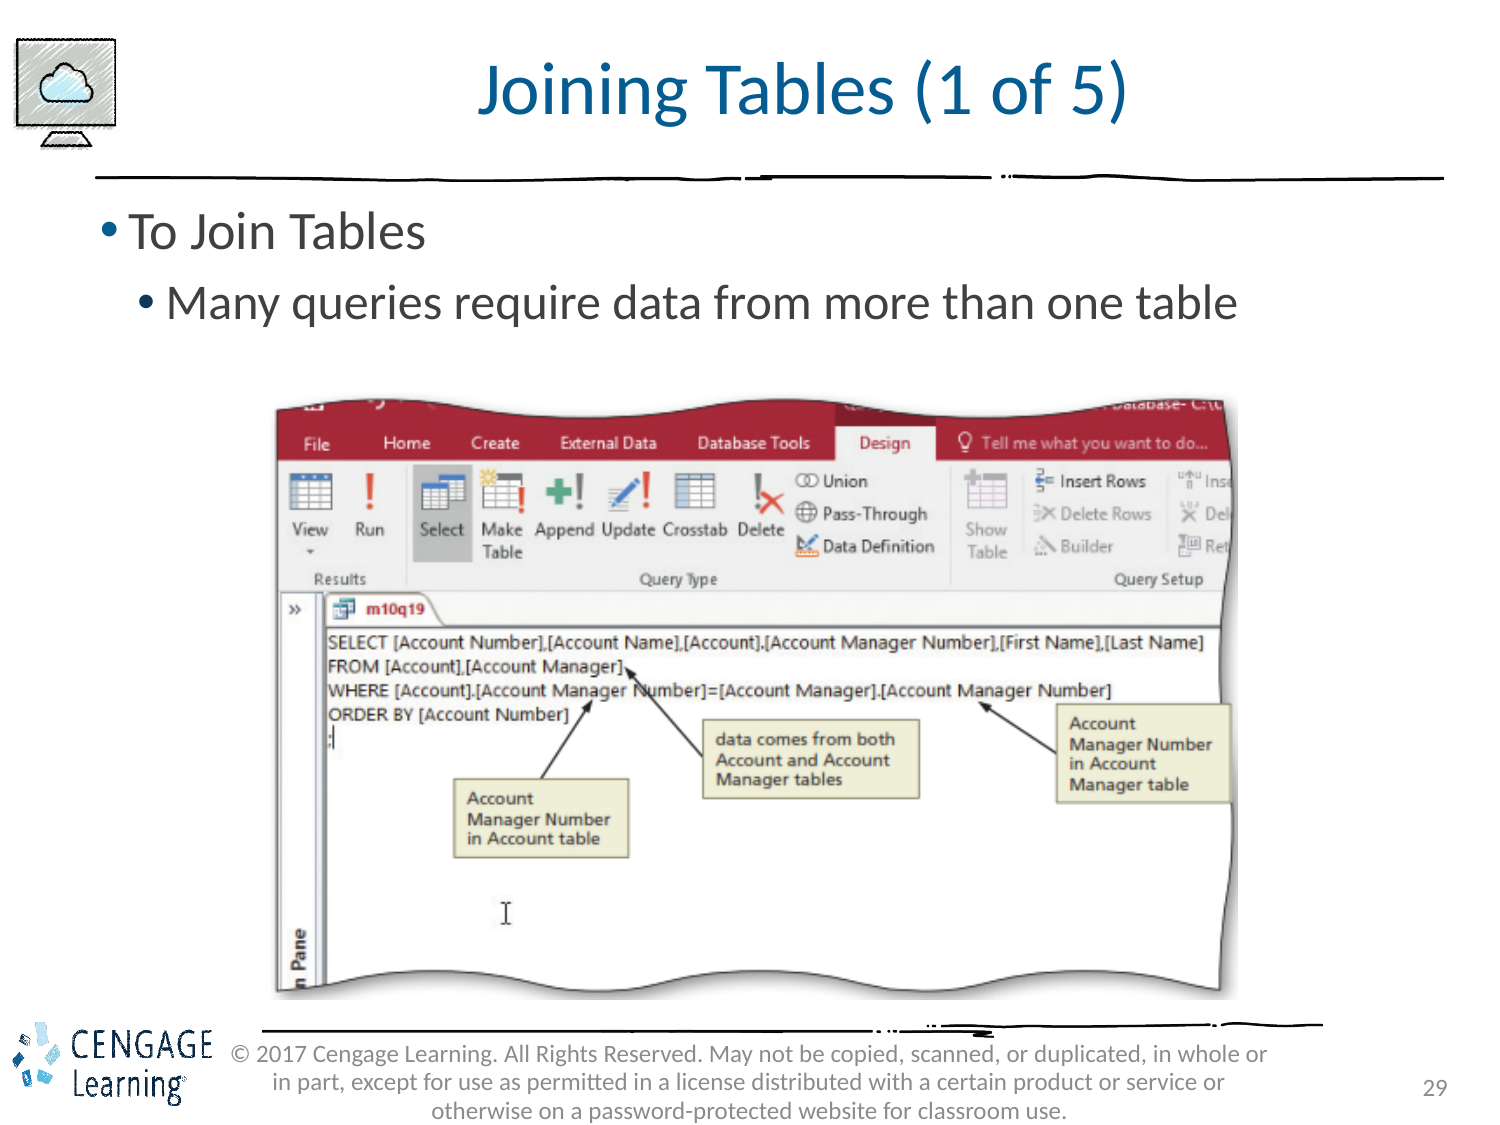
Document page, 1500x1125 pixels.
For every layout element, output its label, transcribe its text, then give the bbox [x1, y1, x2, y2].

list To Join Tables Many queries require data from more than one table [99, 200, 1444, 363]
picture [12, 1022, 212, 1106]
picture [262, 1022, 1323, 1038]
picture [13, 36, 117, 151]
picture [95, 174, 1444, 182]
title Joining Tables (1 of 5) [124, 15, 1484, 167]
picture [269, 389, 1238, 1001]
